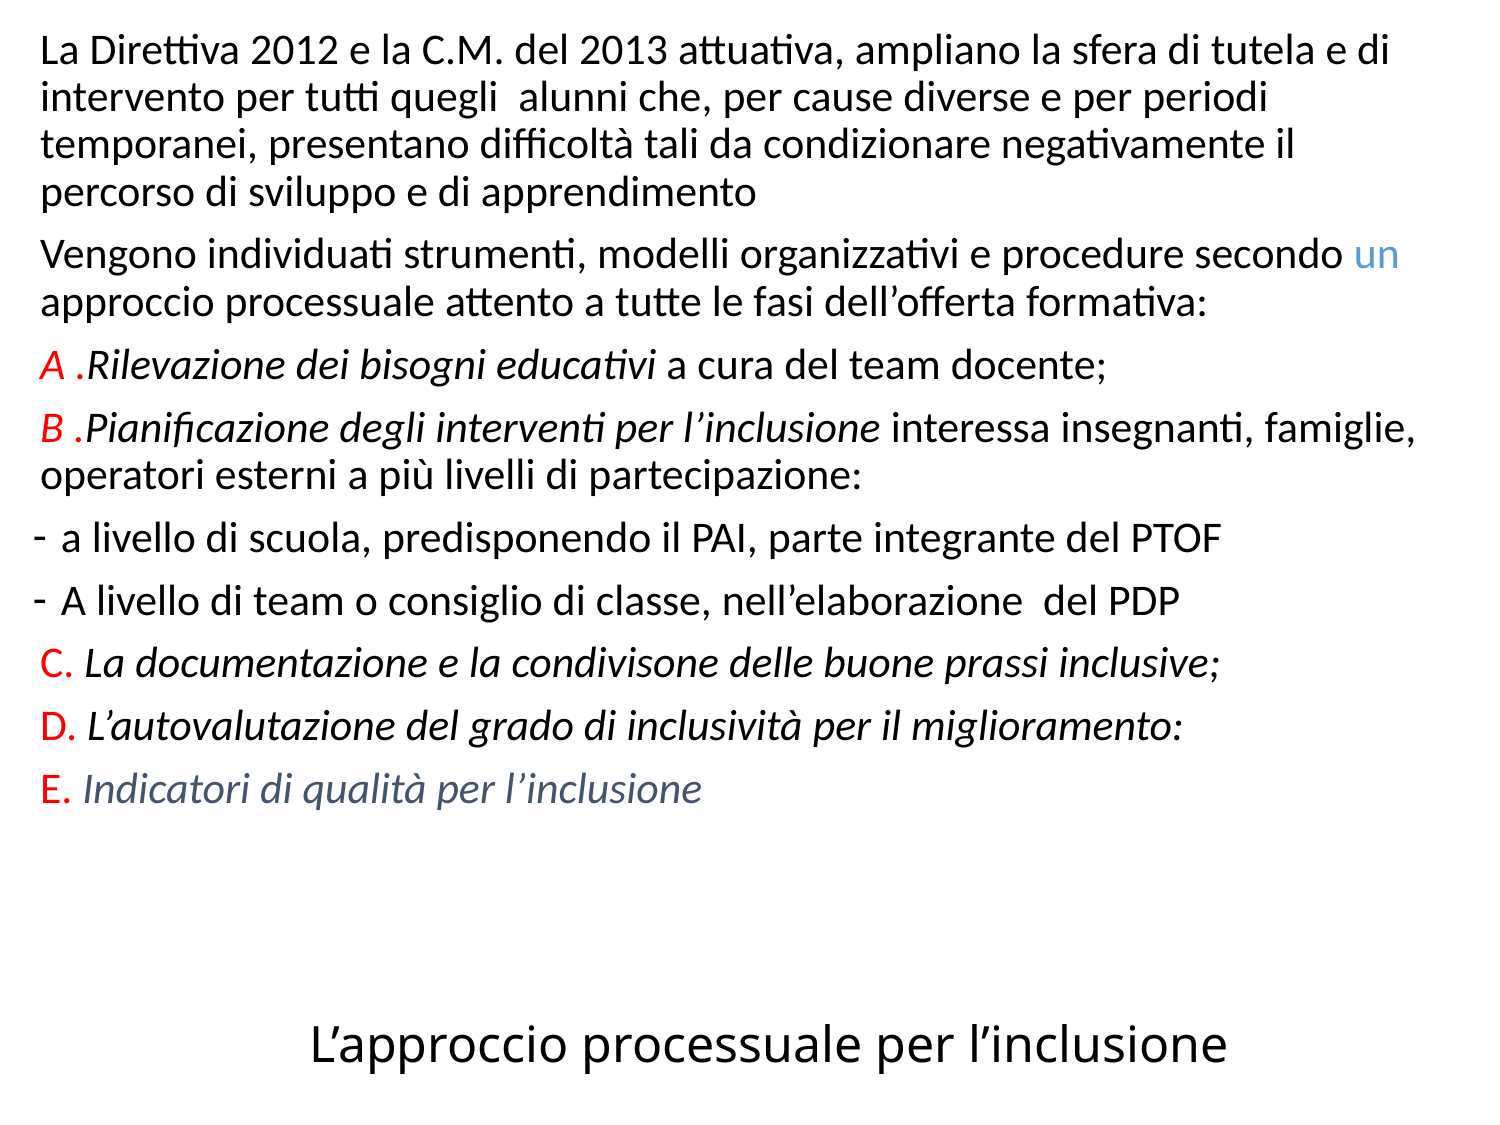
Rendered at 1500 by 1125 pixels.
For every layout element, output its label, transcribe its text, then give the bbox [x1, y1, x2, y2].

list La Direttiva 2012 e la C.M. del 2013 attuativa, ampliano la sfera di tutela e di intervento per tutti quegli alunni che, per cause diverse e per periodi temporanei, presentano difficoltà tali da condizionare negativamente il percorso di sviluppo e di apprendimento Vengono individuati strumenti, modelli organizzativi e procedure secondo un approccio processuale attento a tutte le fasi dell’offerta formativa: A .Rilevazione dei bisogni educativi a cura del team docente; B .Pianificazione degli interventi per l’inclusione interessa insegnanti, famiglie, operatori esterni a più livelli di partecipazione: a livello di scuola, predisponendo il PAI, parte integrante del PTOF A livello di team o consiglio di classe, nell’elaborazione del PDP C. La documentazione e la condivisone delle buone prassi inclusive; D. L’autovalutazione del grado di inclusività per il miglioramento: E. Indicatori di qualità per l’inclusione [17, 19, 1471, 976]
title L’approccio processuale per l’inclusione [294, 999, 1363, 1094]
